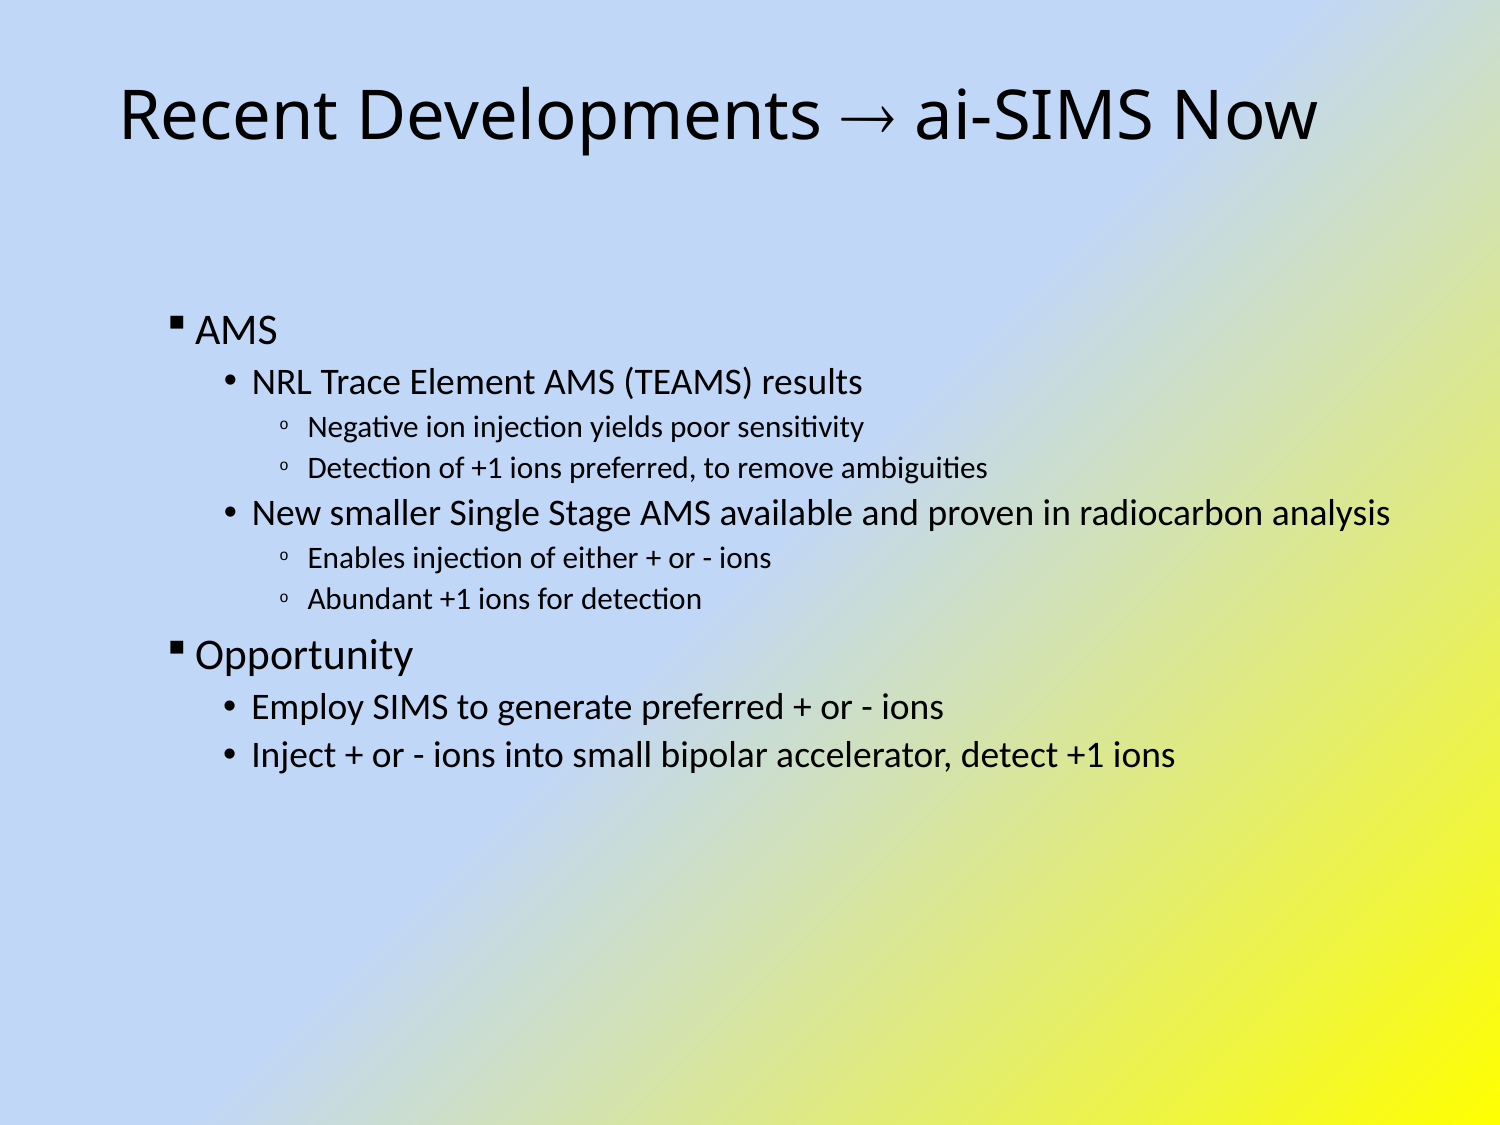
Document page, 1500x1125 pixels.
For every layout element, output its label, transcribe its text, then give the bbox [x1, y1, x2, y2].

list AMS NRL Trace Element AMS (TEAMS) results Negative ion injection yields poor sensitivity Detection of +1 ions preferred, to remove ambiguities New smaller Single Stage AMS available and proven in radiocarbon analysis Enables injection of either + or - ions Abundant +1 ions for detection Opportunity Employ SIMS to generate preferred + or - ions Inject + or - ions into small bipolar accelerator, detect +1 ions [151, 299, 1446, 1014]
title Recent Developments ® ai-SIMS Now [103, 59, 1397, 175]
